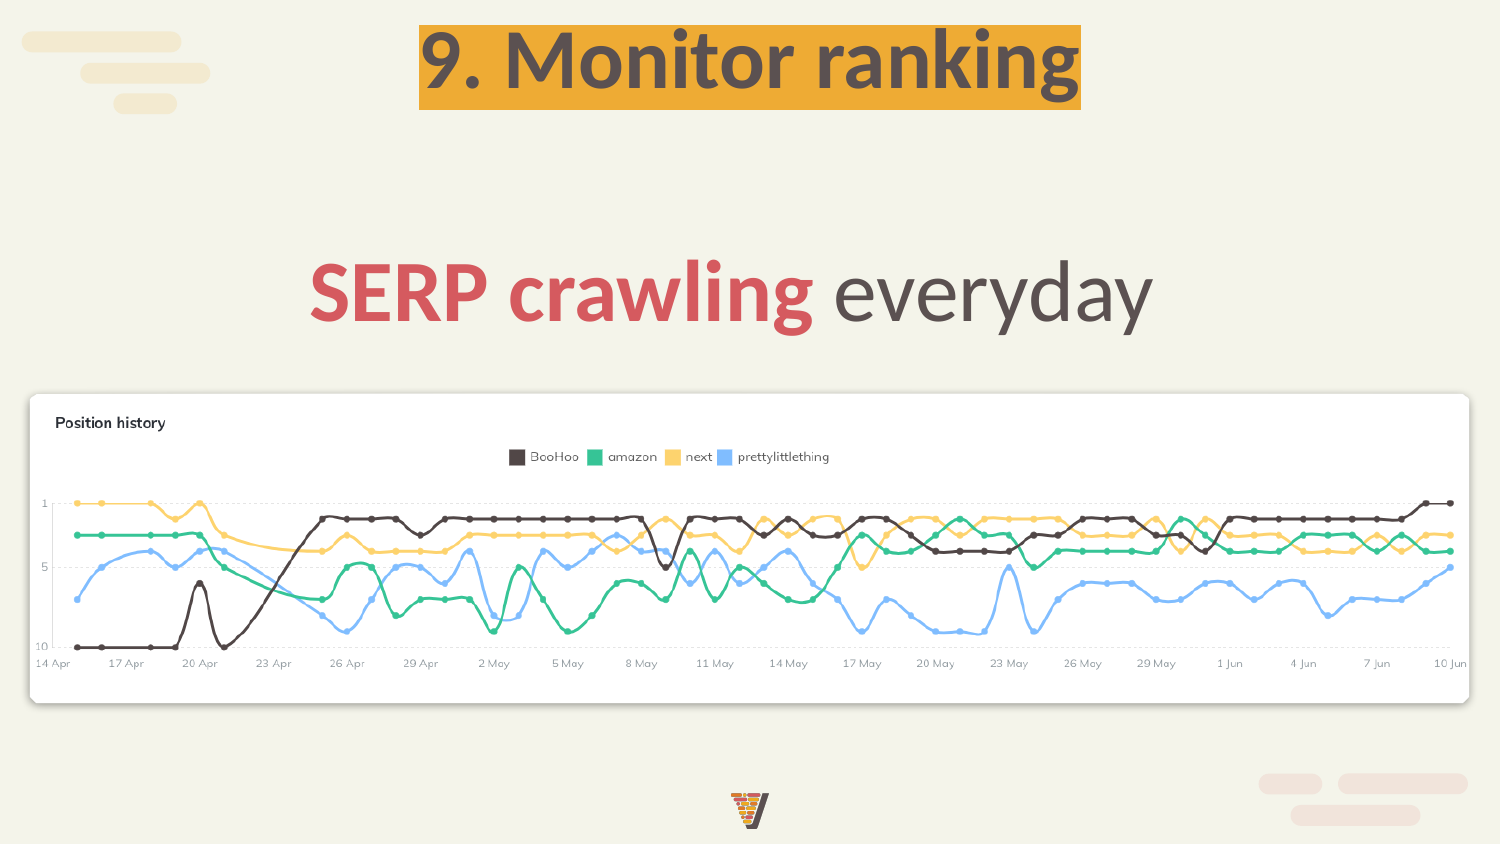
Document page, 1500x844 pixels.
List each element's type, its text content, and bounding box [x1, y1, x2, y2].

picture [731, 793, 769, 829]
picture [24, 382, 1476, 709]
text_box 9. Monitor ranking [0, 0, 1500, 123]
text_box SERP crawling everyday [86, 228, 1378, 381]
